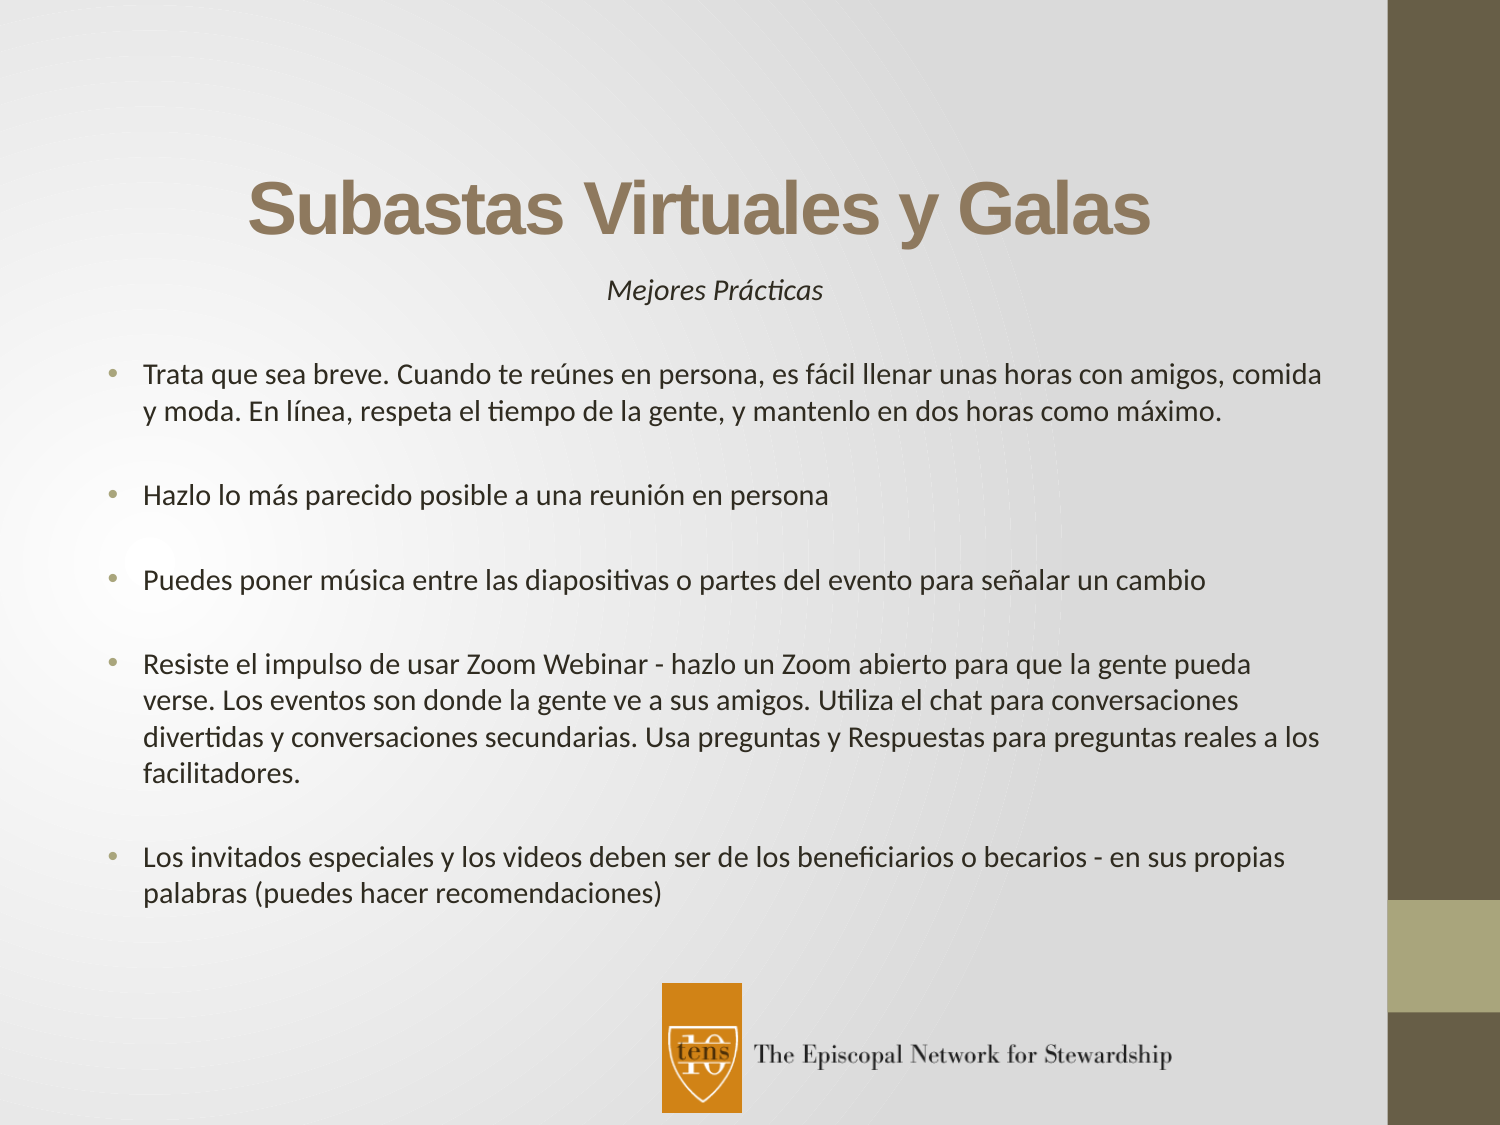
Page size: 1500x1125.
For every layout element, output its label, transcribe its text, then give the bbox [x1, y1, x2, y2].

list Mejores Prácticas Trata que sea breve. Cuando te reúnes en persona, es fácil llenar unas horas con amigos, comida y moda. En línea, respeta el tiempo de la gente, y mantenlo en dos horas como máximo. Hazlo lo más parecido posible a una reunión en persona Puedes poner música entre las diapositivas o partes del evento para señalar un cambio Resiste el impulso de usar Zoom Webinar - hazlo un Zoom abierto para que la gente pueda verse. Los eventos son donde la gente ve a sus amigos. Utiliza el chat para conversaciones divertidas y conversaciones secundarias. Usa preguntas y Respuestas para preguntas reales a los facilitadores. Los invitados especiales y los videos deben ser de los beneficiarios o becarios - en sus propias palabras (puedes hacer recomendaciones) [75, 262, 1338, 950]
picture [661, 982, 1176, 1113]
title Subastas Virtuales y Galas [24, 125, 1375, 284]
